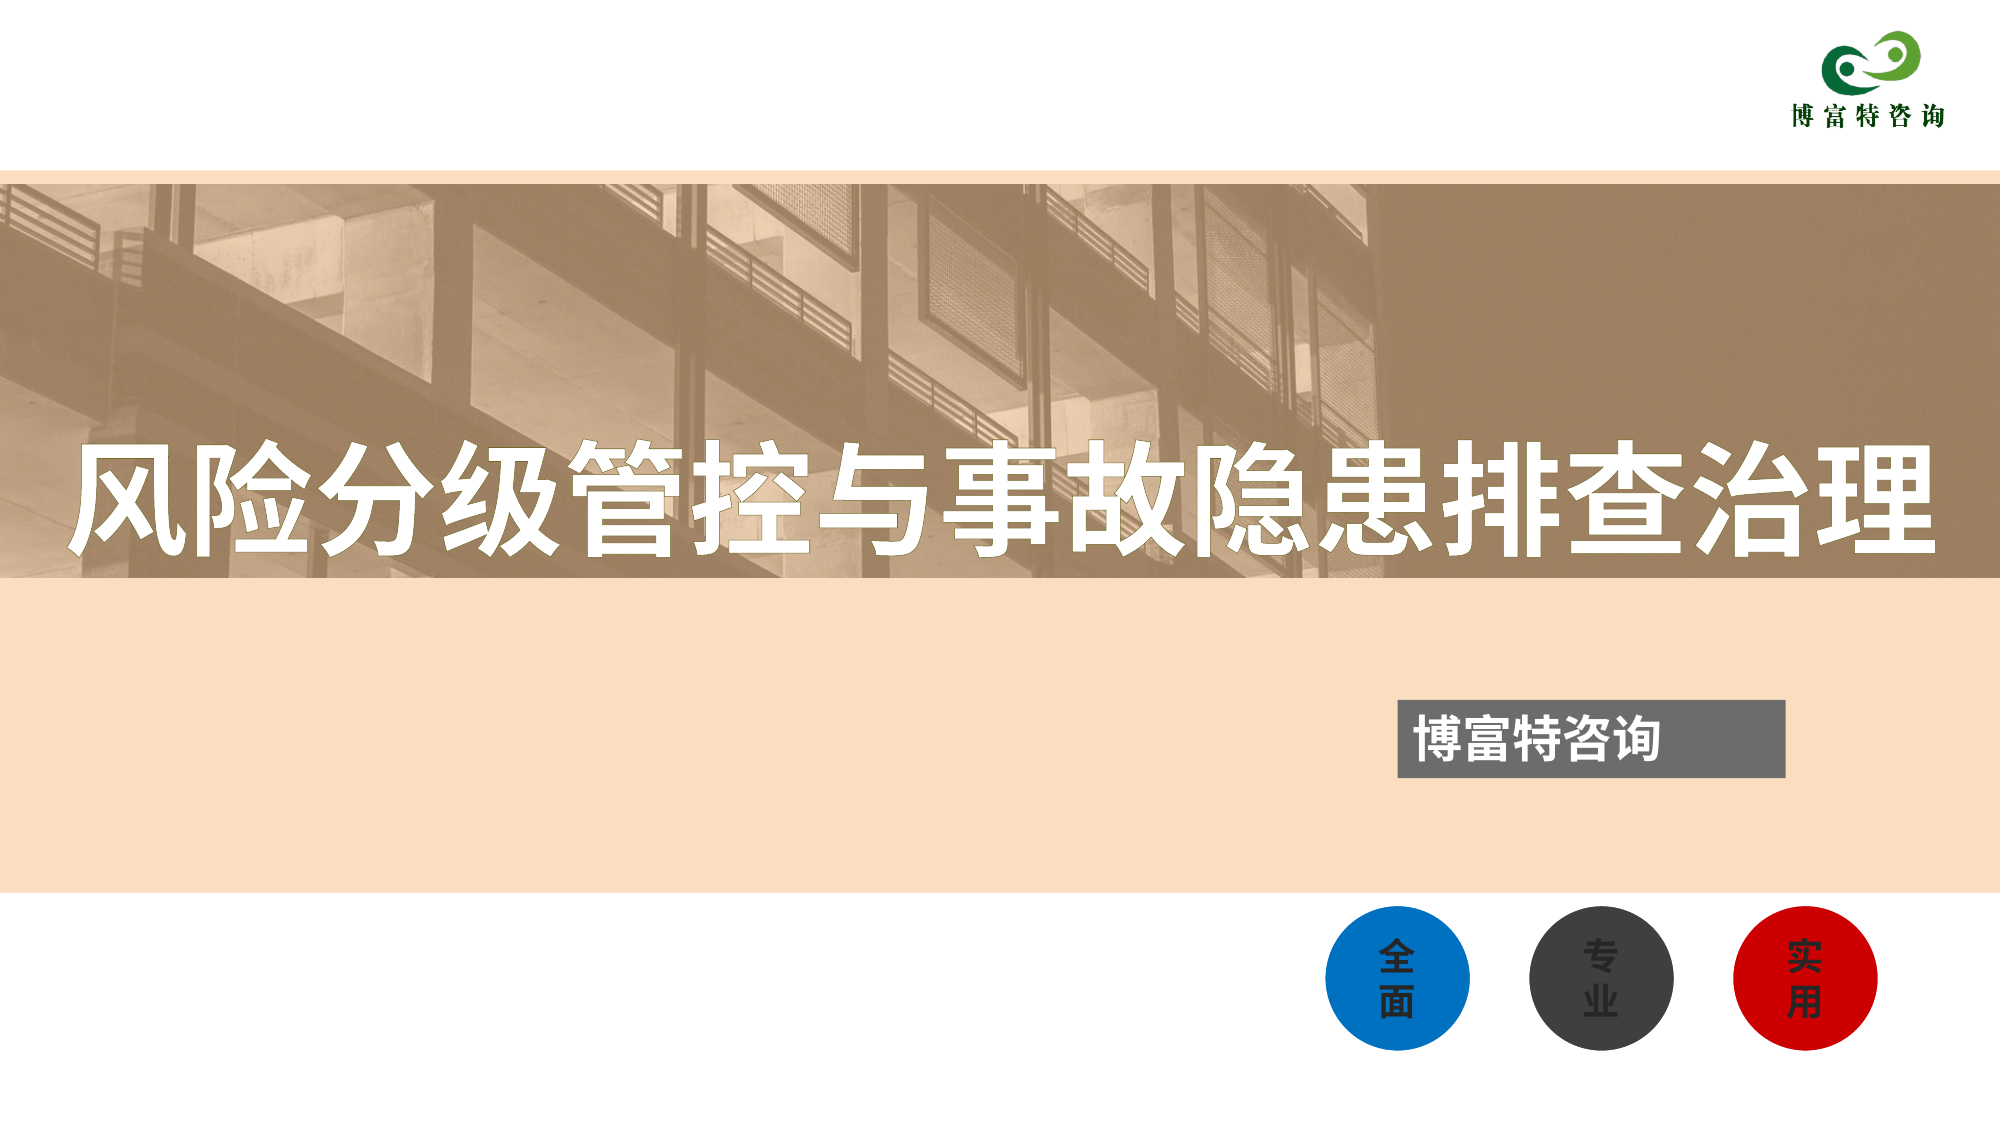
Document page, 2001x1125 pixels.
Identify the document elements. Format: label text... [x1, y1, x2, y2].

text_box 专业 [1526, 903, 1677, 1054]
text_box 全面 [1322, 902, 1474, 1054]
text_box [0, 170, 2000, 893]
text_box 实用 [1730, 902, 1881, 1054]
picture [1772, 30, 1969, 131]
